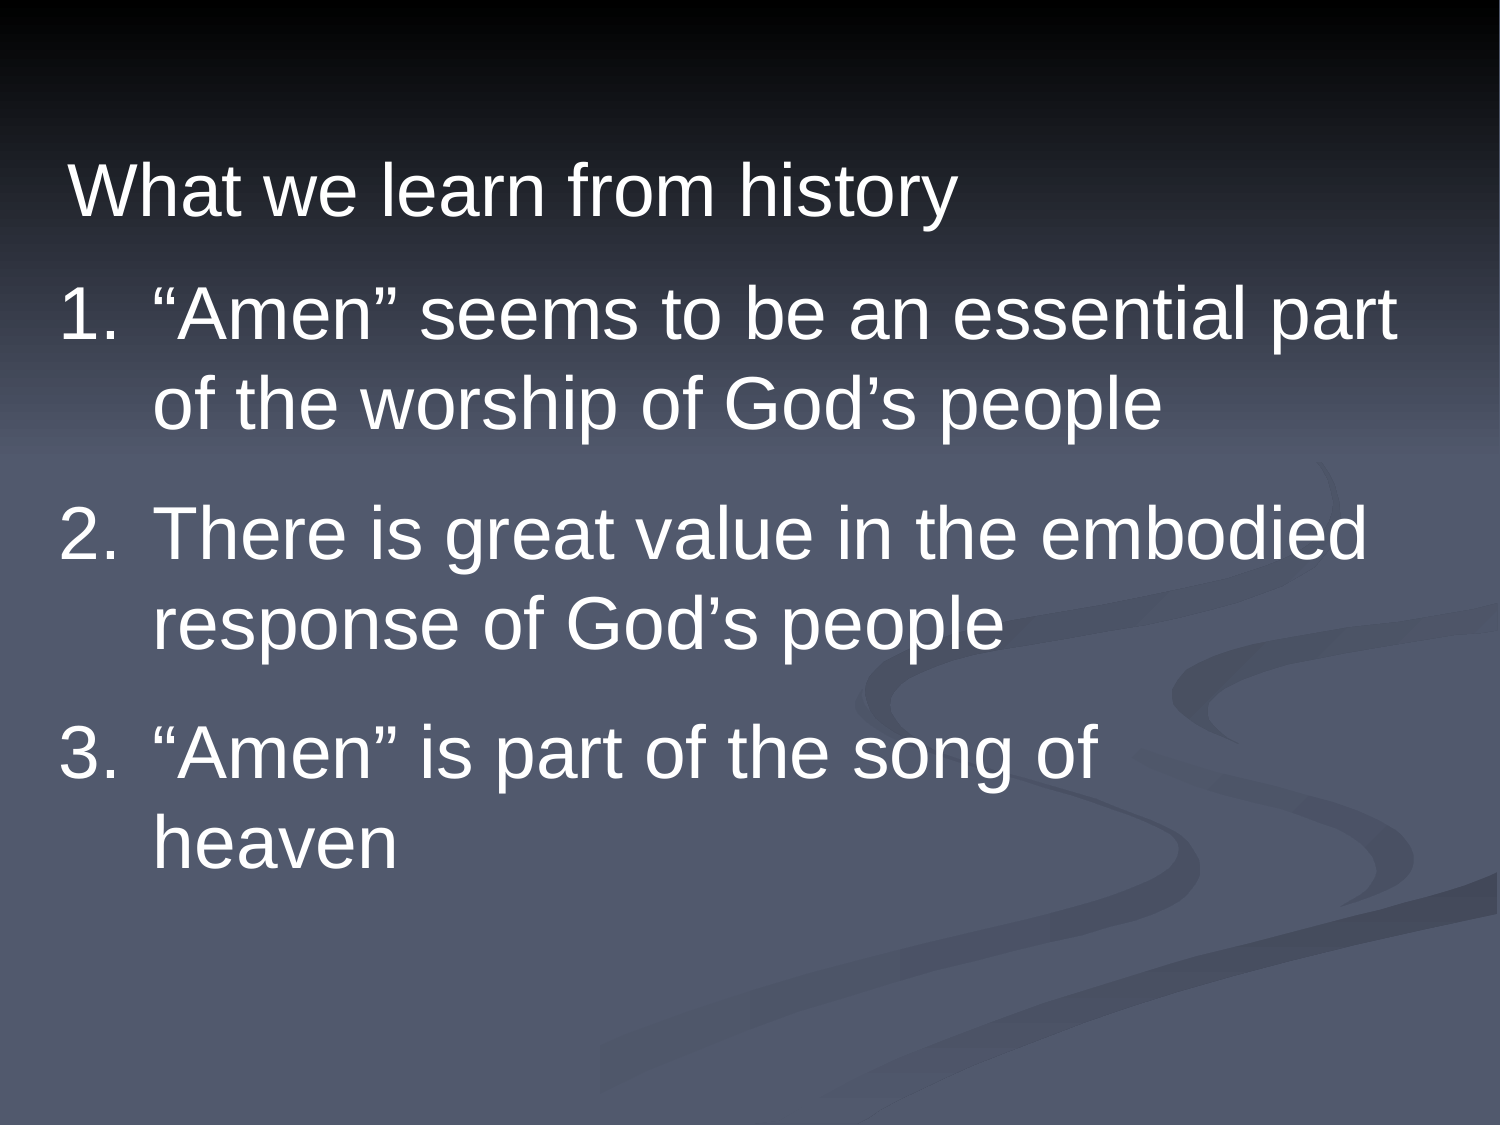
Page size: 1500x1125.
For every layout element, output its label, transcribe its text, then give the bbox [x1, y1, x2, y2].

list What we learn from history 1. “Amen” seems to be an essential part of the worship of God’s people 2. There is great value in the embodied response of God’s people 3. “Amen” is part of the song of heaven [24, 87, 1476, 1101]
